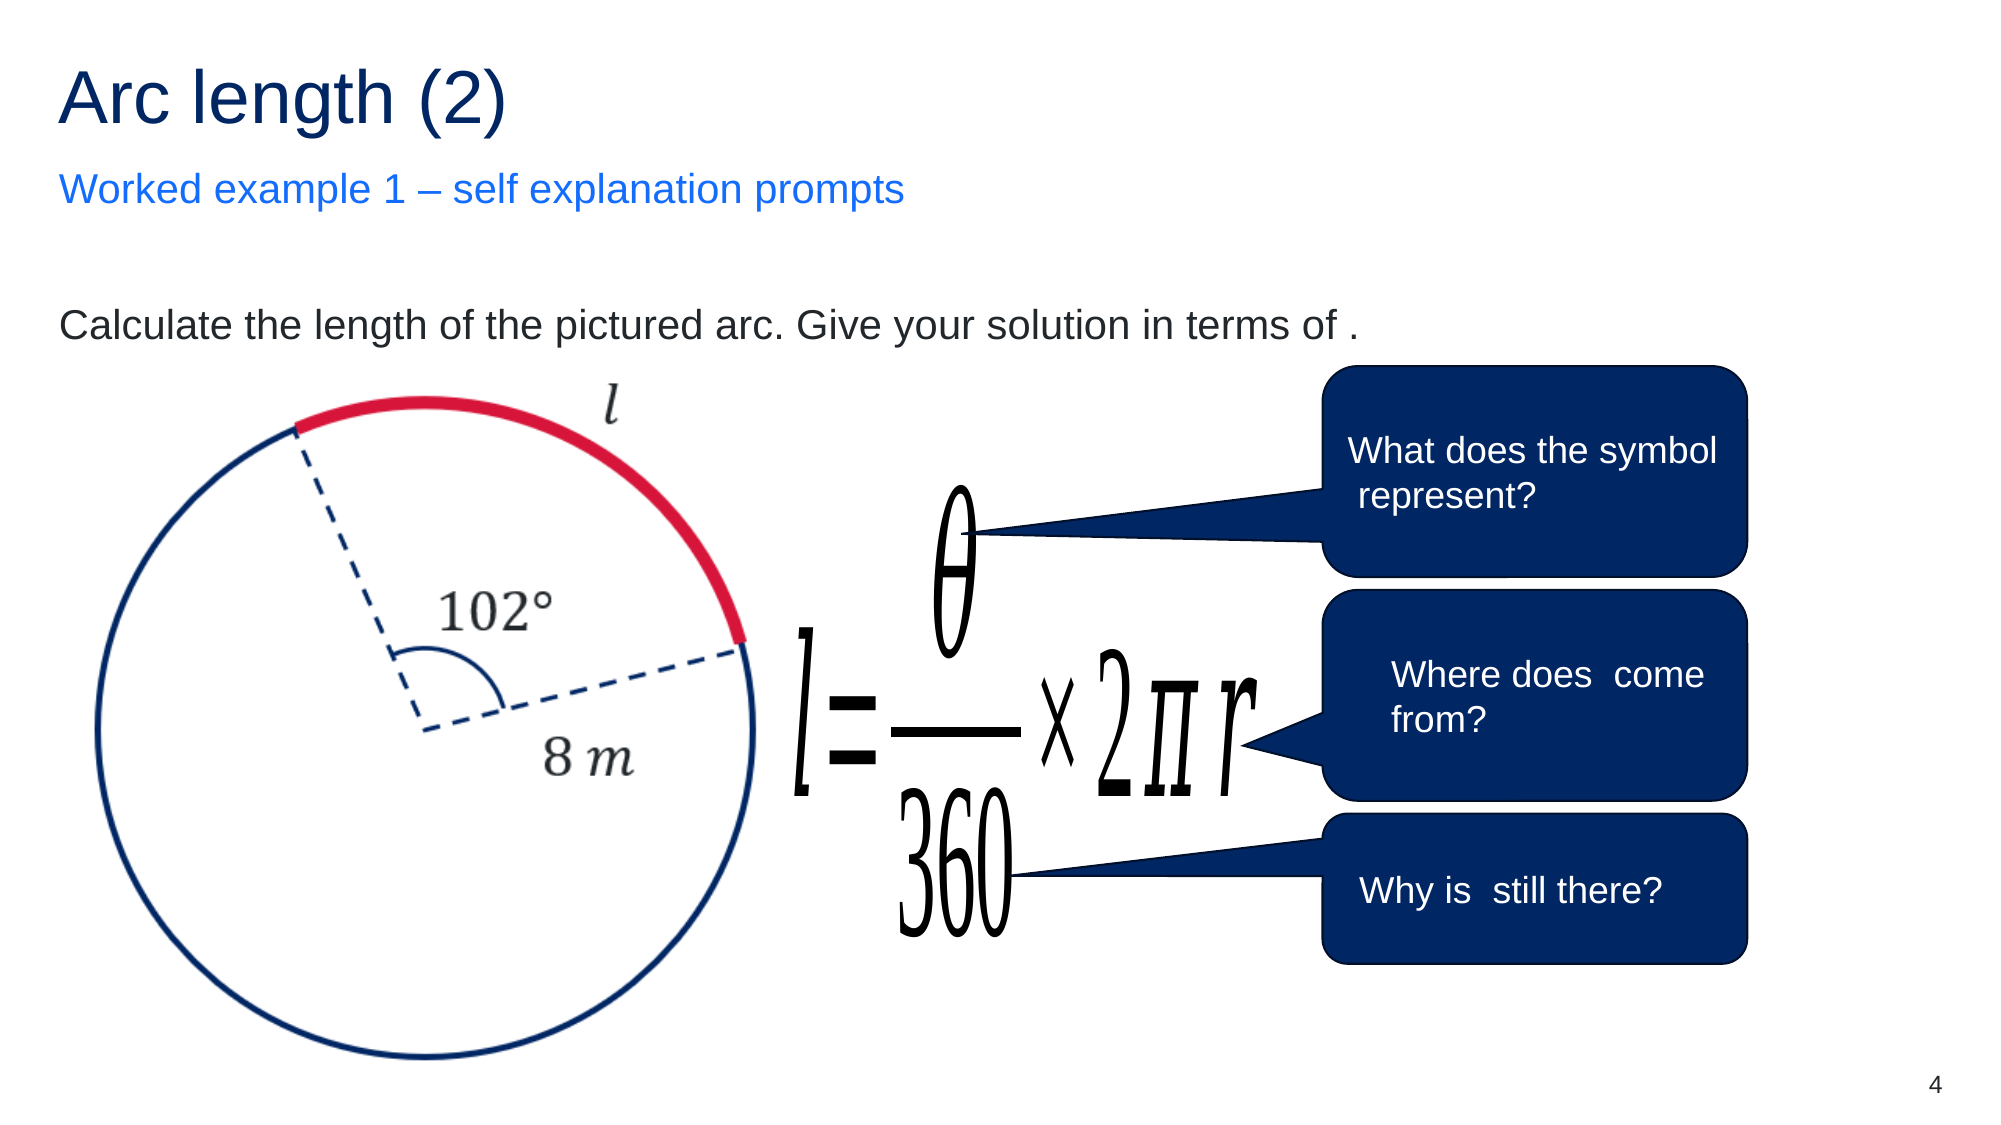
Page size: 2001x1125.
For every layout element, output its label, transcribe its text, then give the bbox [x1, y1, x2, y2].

slide_number 4 [1824, 1068, 1943, 1099]
picture [58, 354, 775, 1098]
title Arc length (2) [59, 59, 1943, 149]
list Worked example 1 – self explanation prompts [59, 161, 1943, 212]
